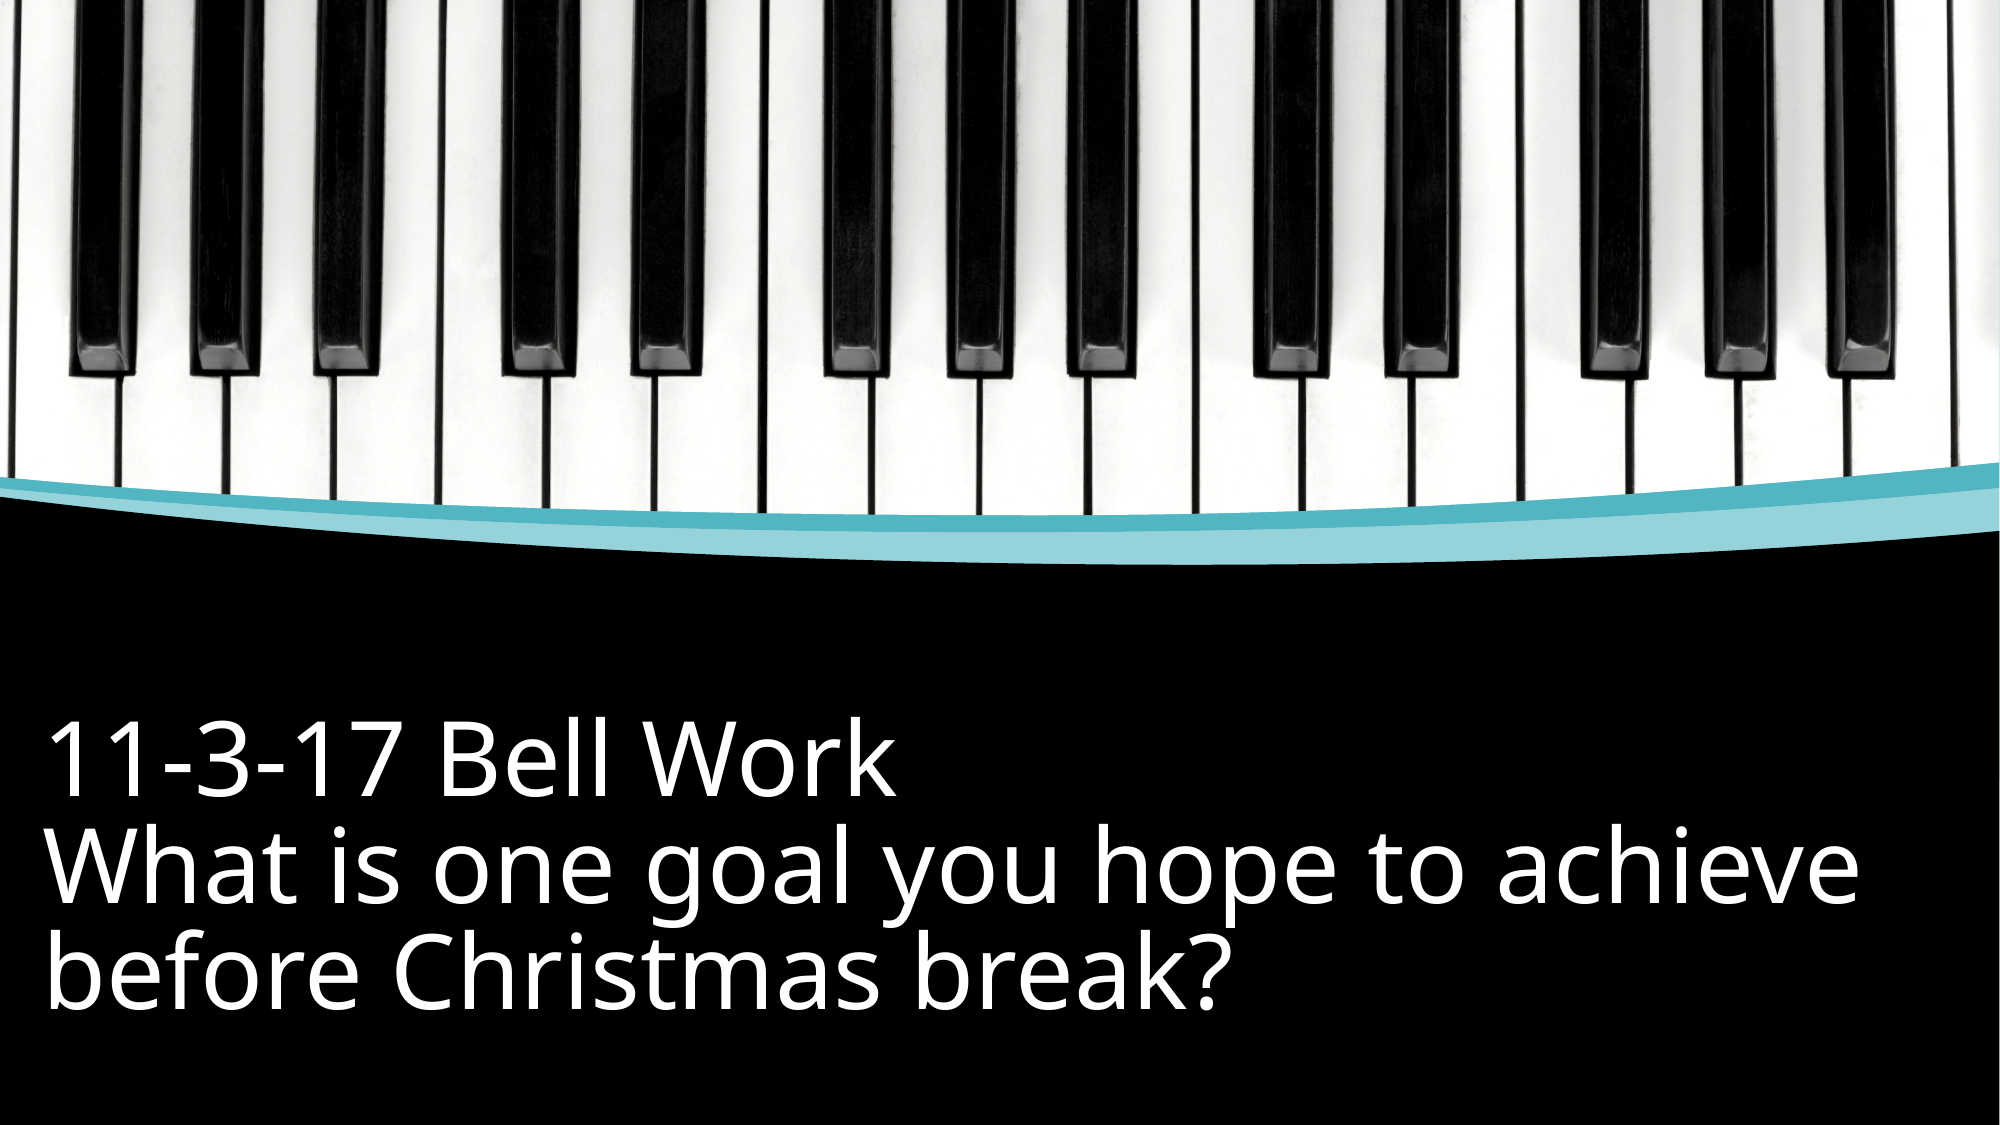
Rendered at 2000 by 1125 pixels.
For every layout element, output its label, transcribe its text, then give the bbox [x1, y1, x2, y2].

title 11-3-17 Bell Work What is one goal you hope to achieve before Christmas break? [27, 725, 2000, 1039]
picture [0, 0, 2000, 516]
